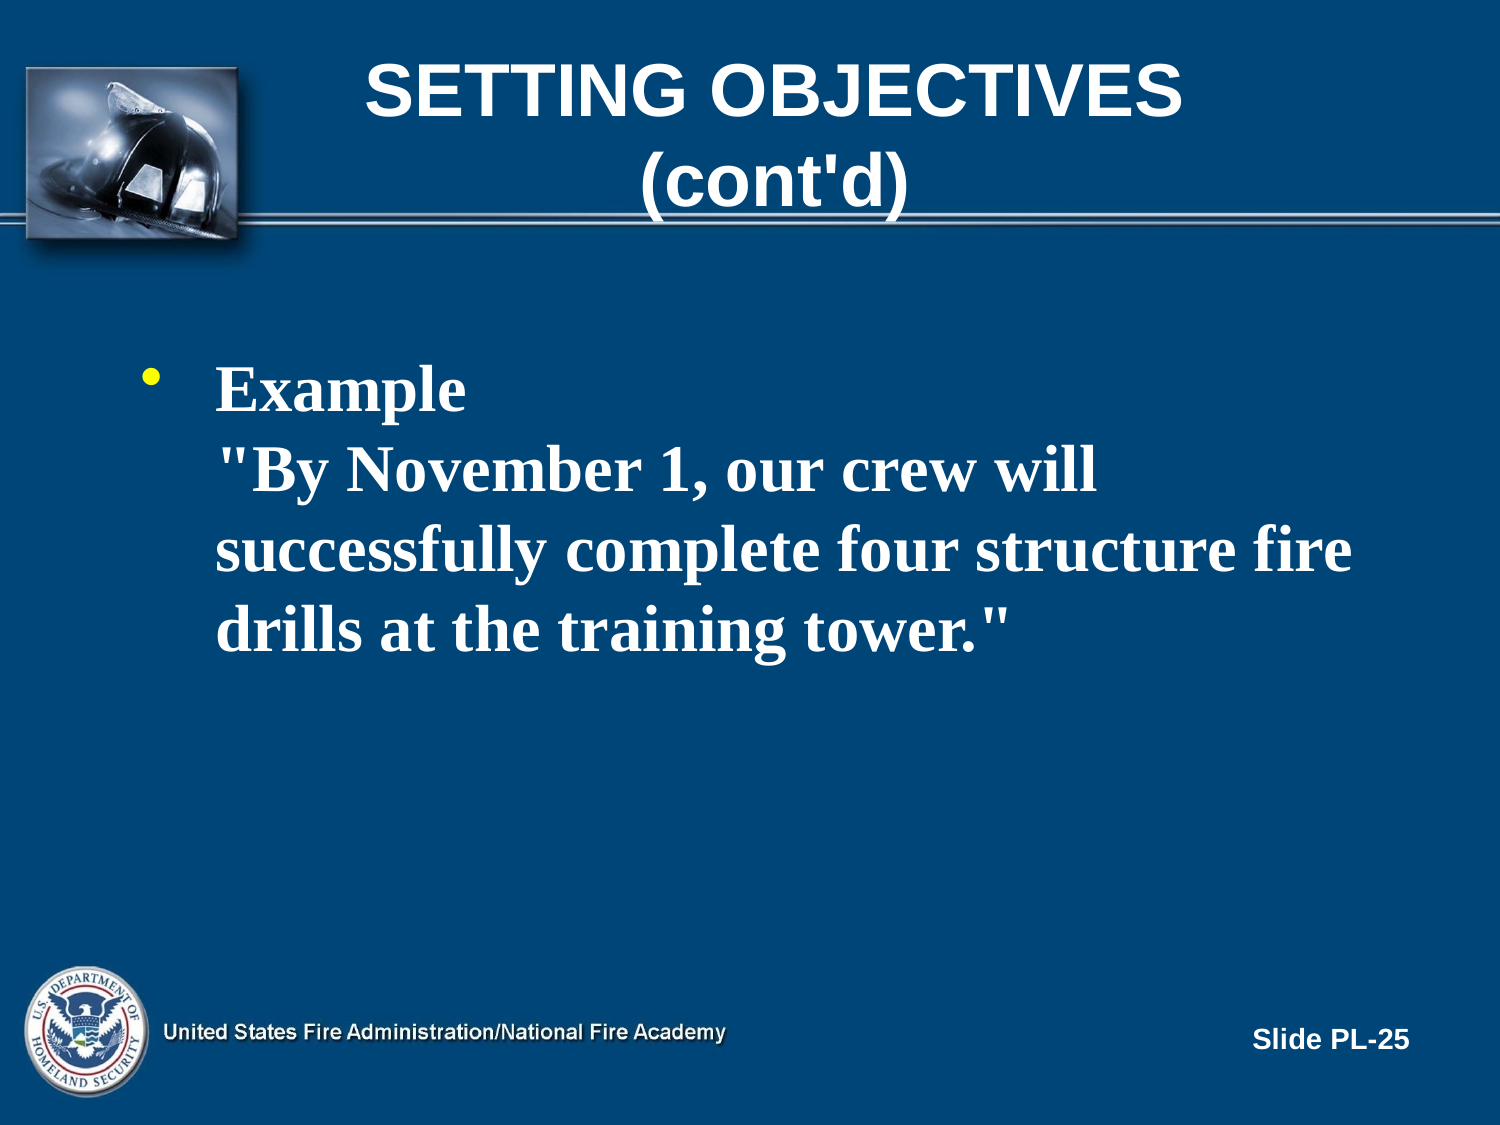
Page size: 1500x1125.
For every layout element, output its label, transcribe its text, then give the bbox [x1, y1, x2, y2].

picture [0, 0, 1500, 1125]
title Setting Objectives (cont'd) [237, 37, 1313, 226]
list Example "By November 1, our crew will successfully complete four structure fire drills at the training tower." [124, 337, 1426, 976]
slide_number Slide PL-25 [1074, 1012, 1426, 1091]
